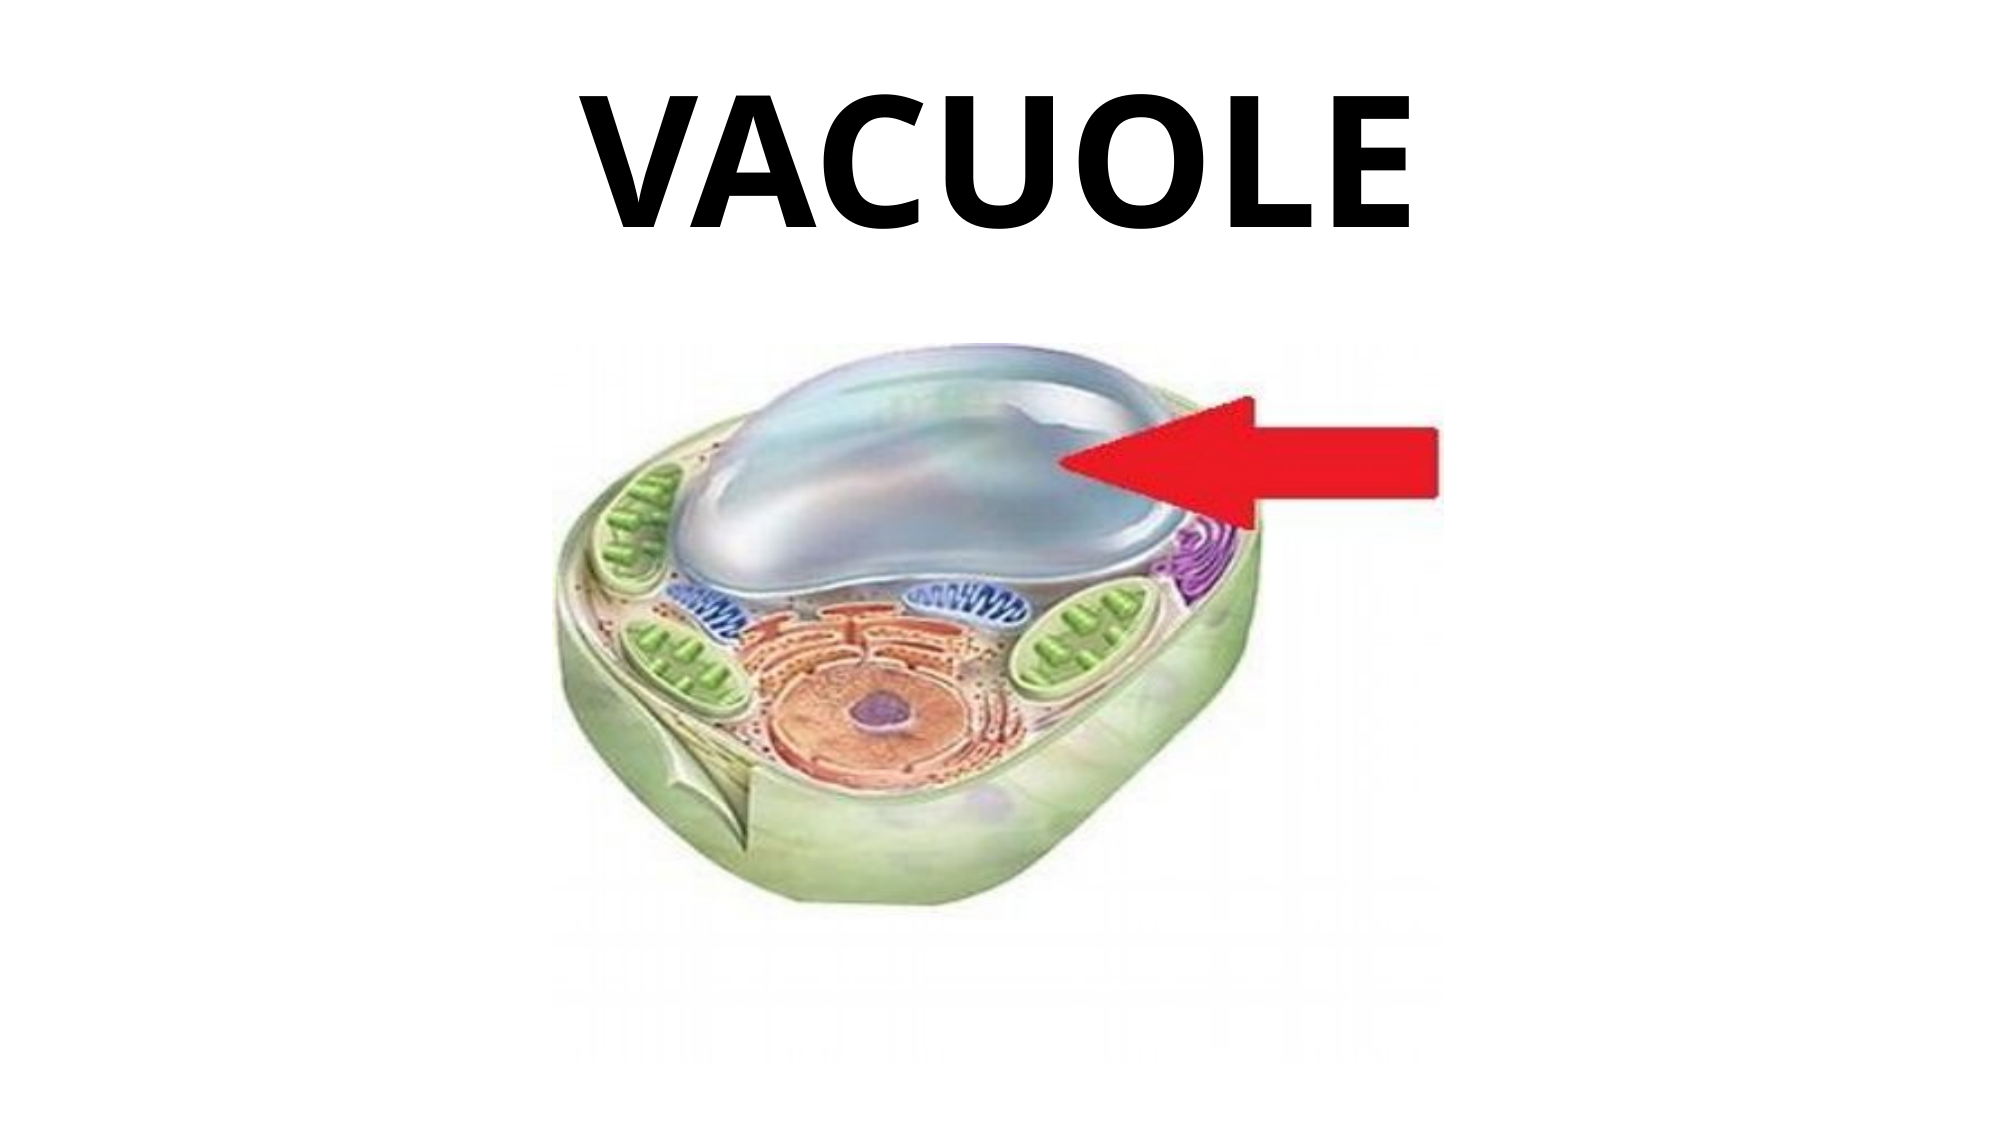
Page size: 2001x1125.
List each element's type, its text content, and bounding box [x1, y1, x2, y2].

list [552, 343, 1444, 1063]
title VACUOLE [137, 59, 1863, 278]
